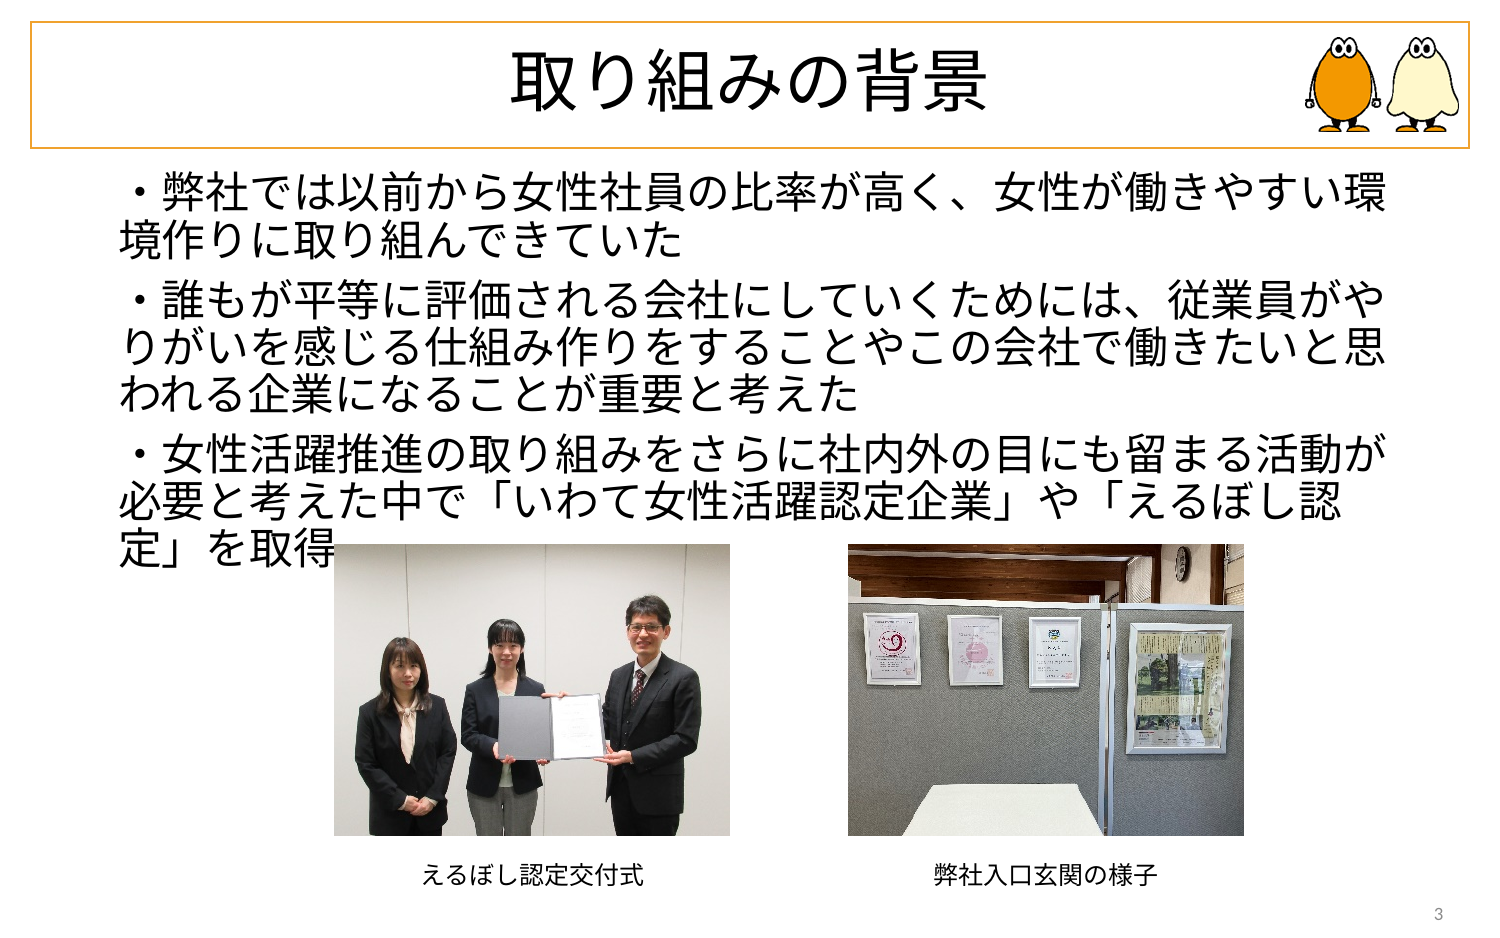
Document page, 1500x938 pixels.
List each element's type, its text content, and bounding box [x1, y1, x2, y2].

title 取り組みの背景 [30, 21, 1470, 149]
text_box えるぼし認定交付式 [405, 851, 659, 897]
text_box 弊社入口玄関の様子 [918, 851, 1174, 897]
picture [848, 544, 1244, 836]
picture [334, 544, 730, 836]
list ・弊社では以前から女性社員の比率が高く、女性が働きやすい環境作りに取り組んできていた ・誰もが平等に評価される会社にしていくためには、従業員がやりがいを感じる仕組み作りをすることやこの会社で働きたいと思われる企業になることが重要と考えた ・女性活躍推進の取り組みをさらに社内外の目にも留まる活動が必要と考えた中で「いわて女性活躍認定企業」や「えるぼし認定」を取得 [103, 163, 1416, 859]
slide_number 3 [1120, 887, 1459, 938]
picture [1305, 37, 1459, 132]
